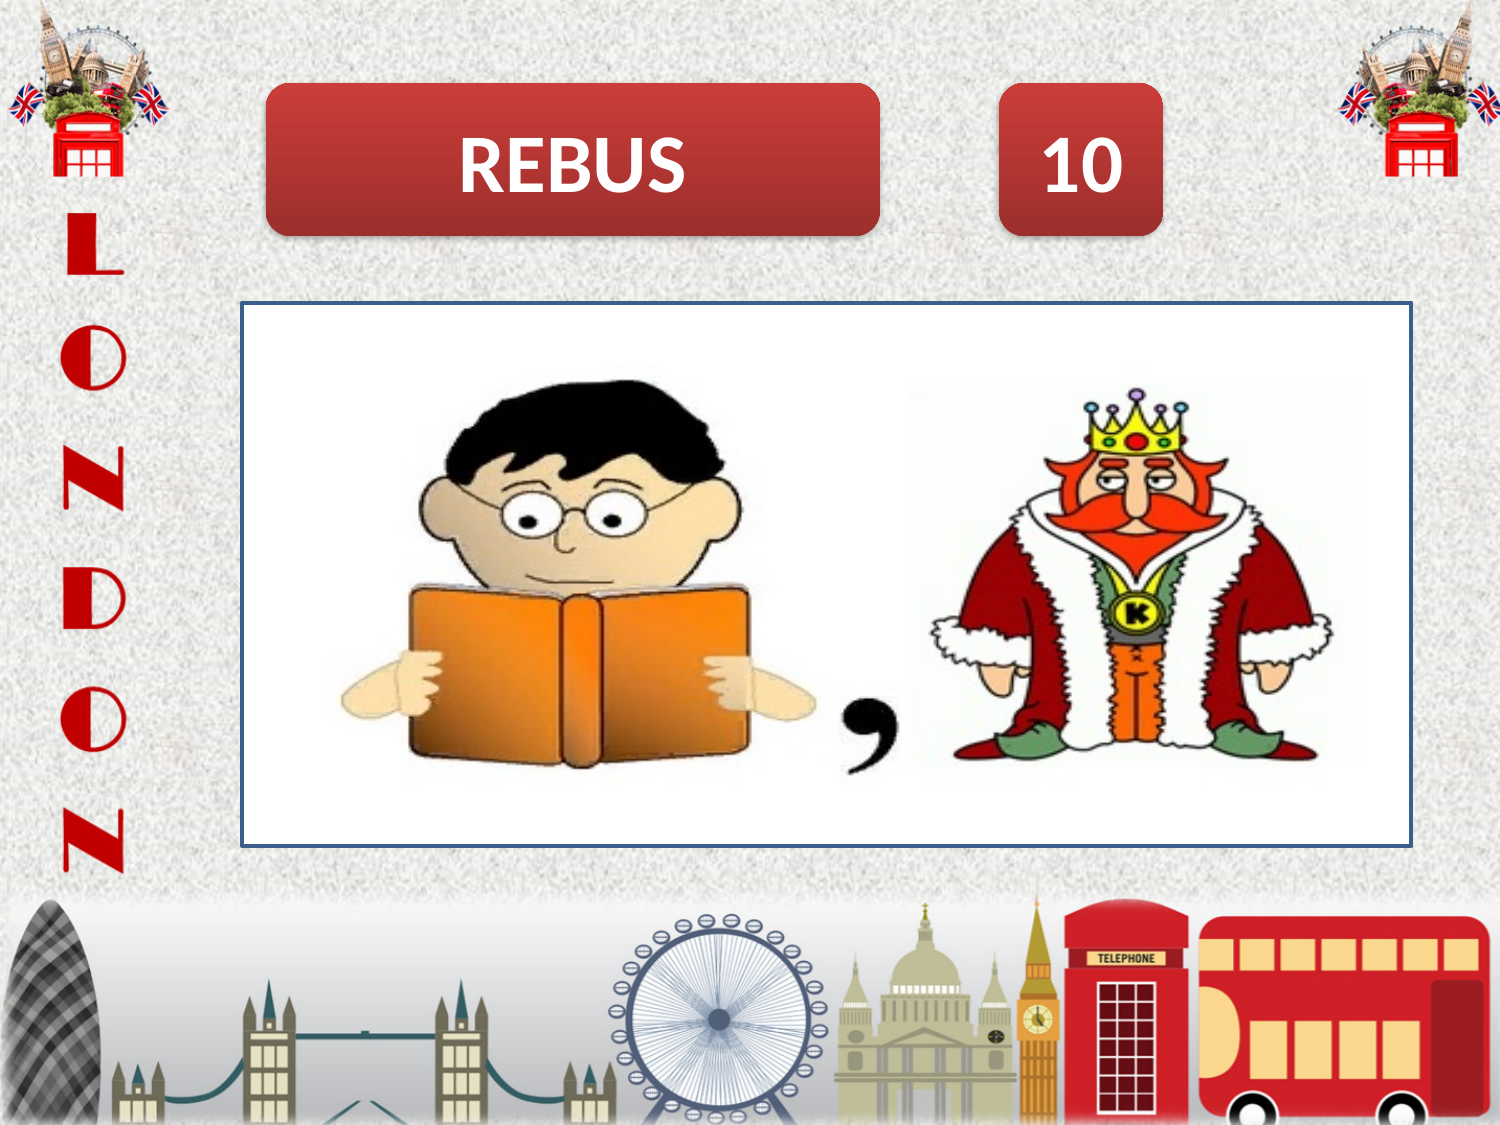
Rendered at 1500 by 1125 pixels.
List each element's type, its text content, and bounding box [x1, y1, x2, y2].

picture [0, 0, 1500, 1125]
text_box [984, 52, 1189, 257]
text_box REBUS [265, 82, 880, 237]
text_box [240, 301, 1413, 848]
